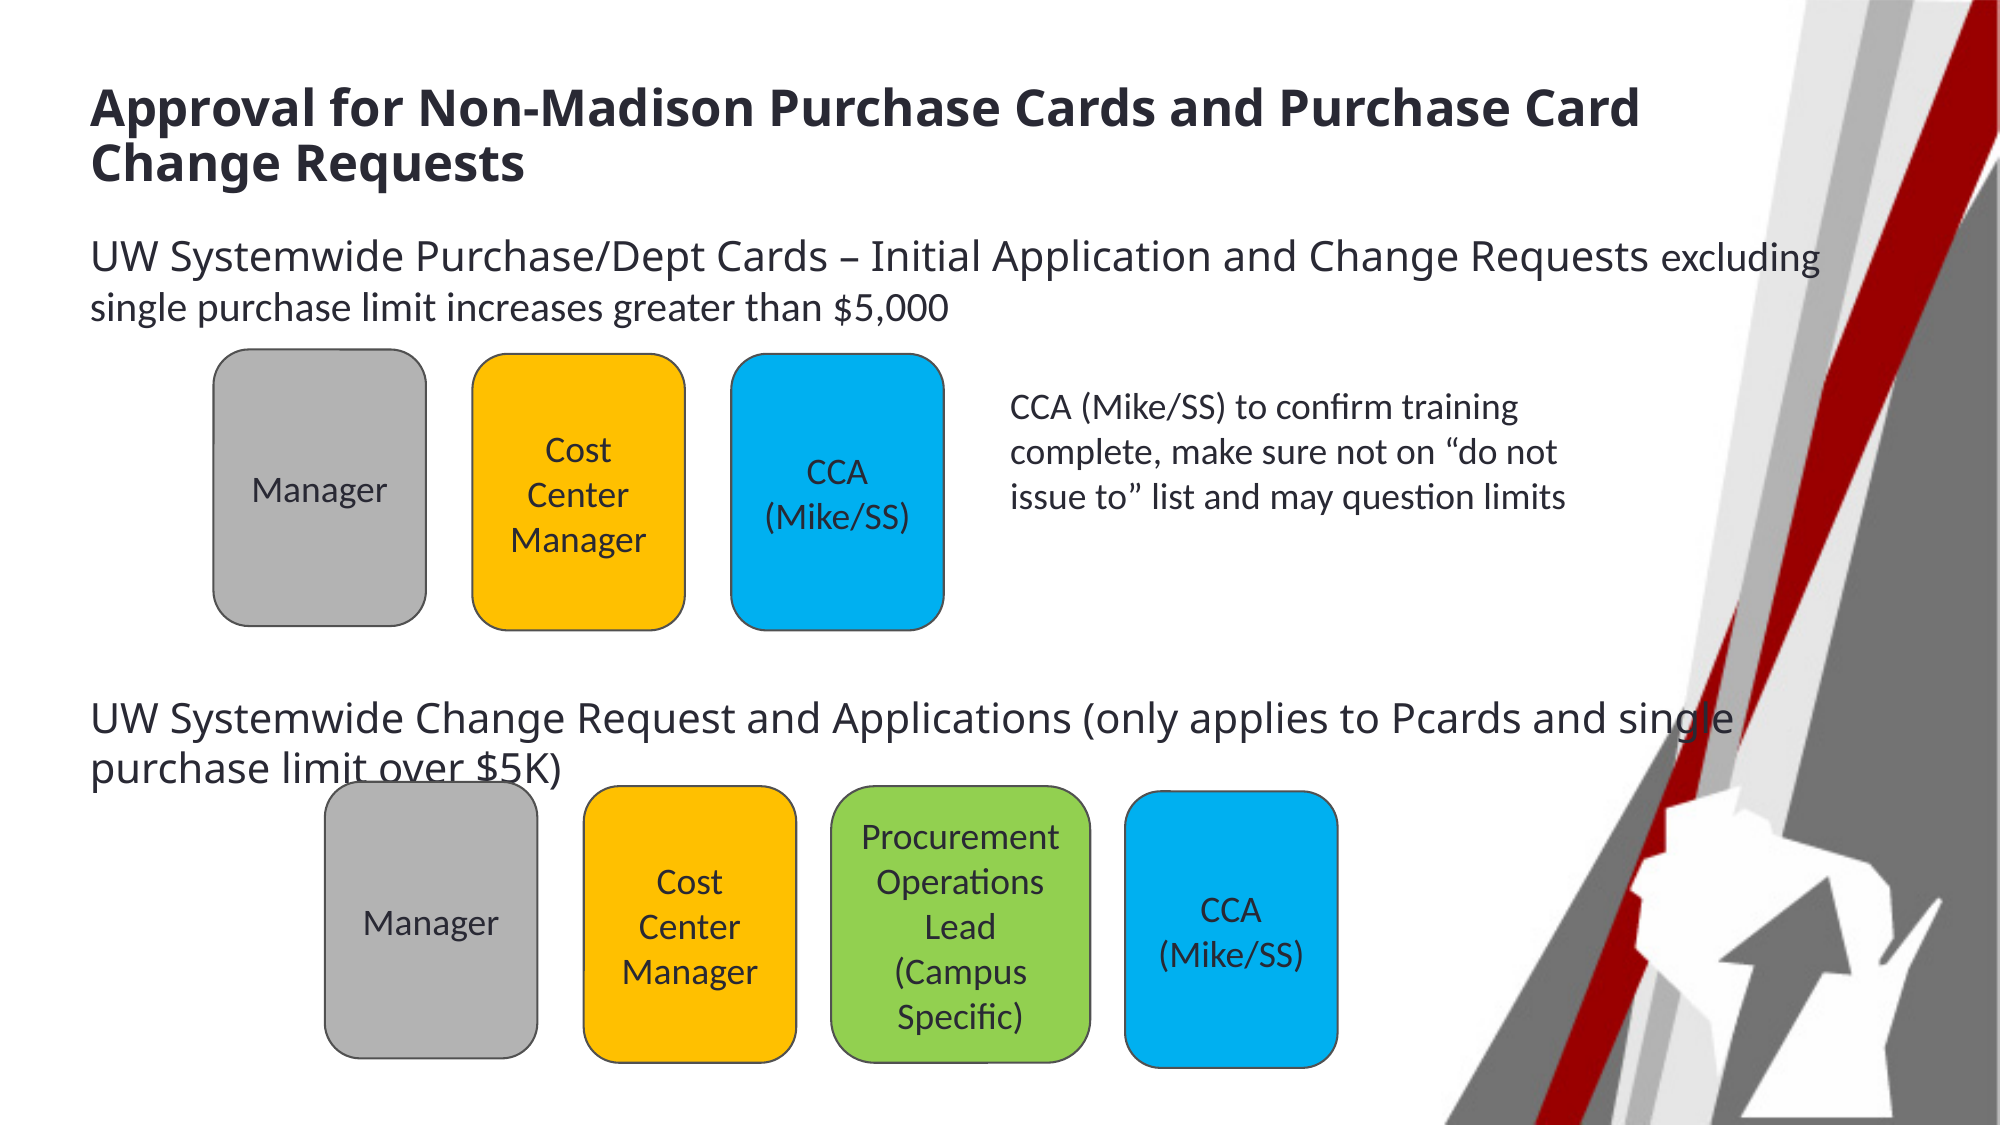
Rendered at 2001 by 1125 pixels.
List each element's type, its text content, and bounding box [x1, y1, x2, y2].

text_box CCA (Mike/SS) [730, 352, 945, 632]
list UW Systemwide Purchase/Dept Cards – Initial Application and Change Requests excluding single purchase limit increases greater than $5,000 UW Systemwide Change Request and Applications (only applies to Pcards and single purchase limit over $5K) [75, 222, 1900, 977]
picture [1441, 0, 2000, 1125]
text_box Cost Center Manager [471, 352, 686, 632]
text_box CCA (Mike/SS) to confirm training complete, make sure not on “do not issue to” list and may question limits [995, 374, 1593, 525]
text_box Procurement Operations Lead (Campus Specific) [830, 785, 1092, 1064]
text_box Manager [323, 780, 539, 1060]
title Approval for Non-Madison Purchase Cards and Purchase Card Change Requests [75, 75, 1800, 200]
text_box Cost Center Manager [582, 785, 798, 1064]
text_box CCA (Mike/SS) [1124, 790, 1339, 1069]
text_box Manager [212, 348, 427, 628]
